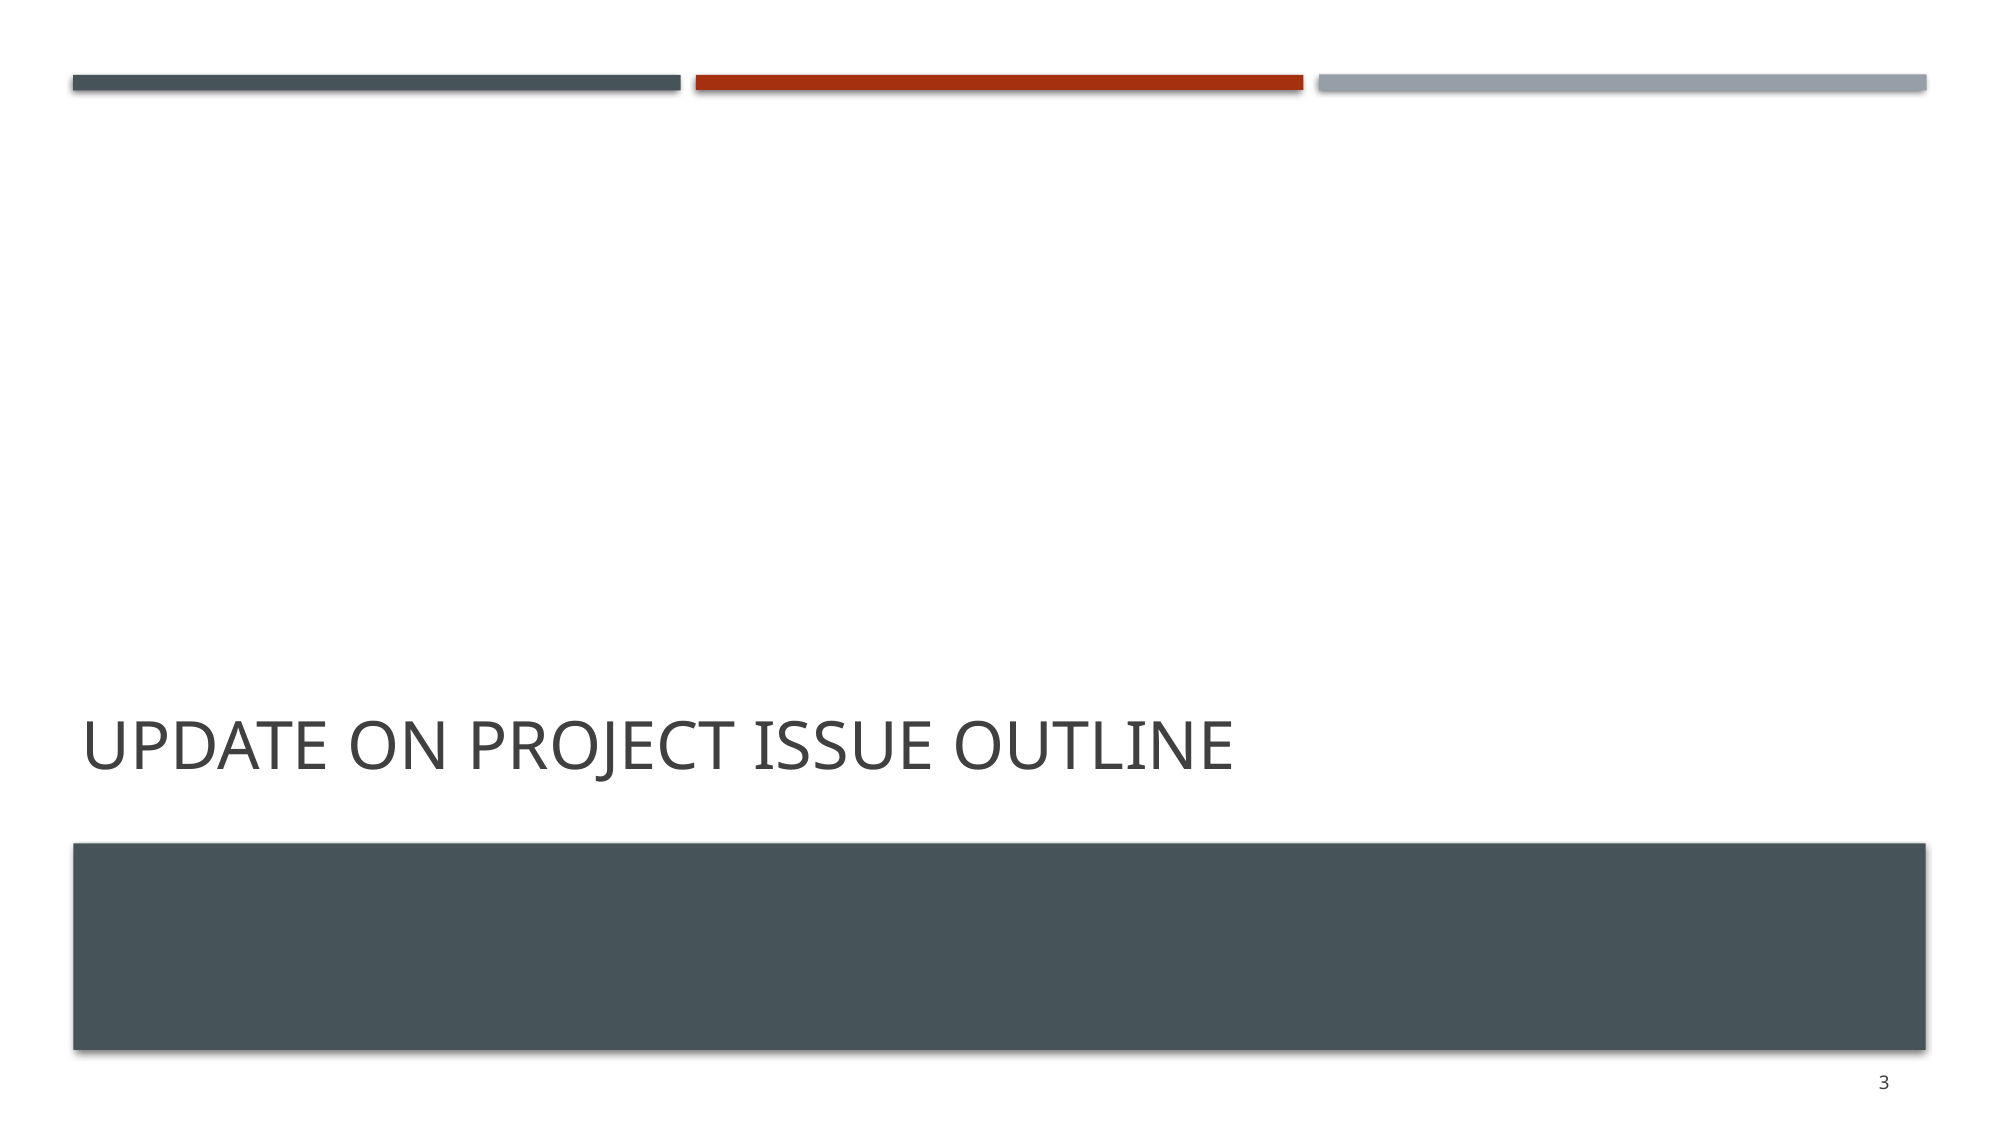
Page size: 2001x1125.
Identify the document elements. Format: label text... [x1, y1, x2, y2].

slide_number 3 [1732, 1053, 1905, 1114]
title Update on Project Issue Outline [66, 402, 1905, 791]
